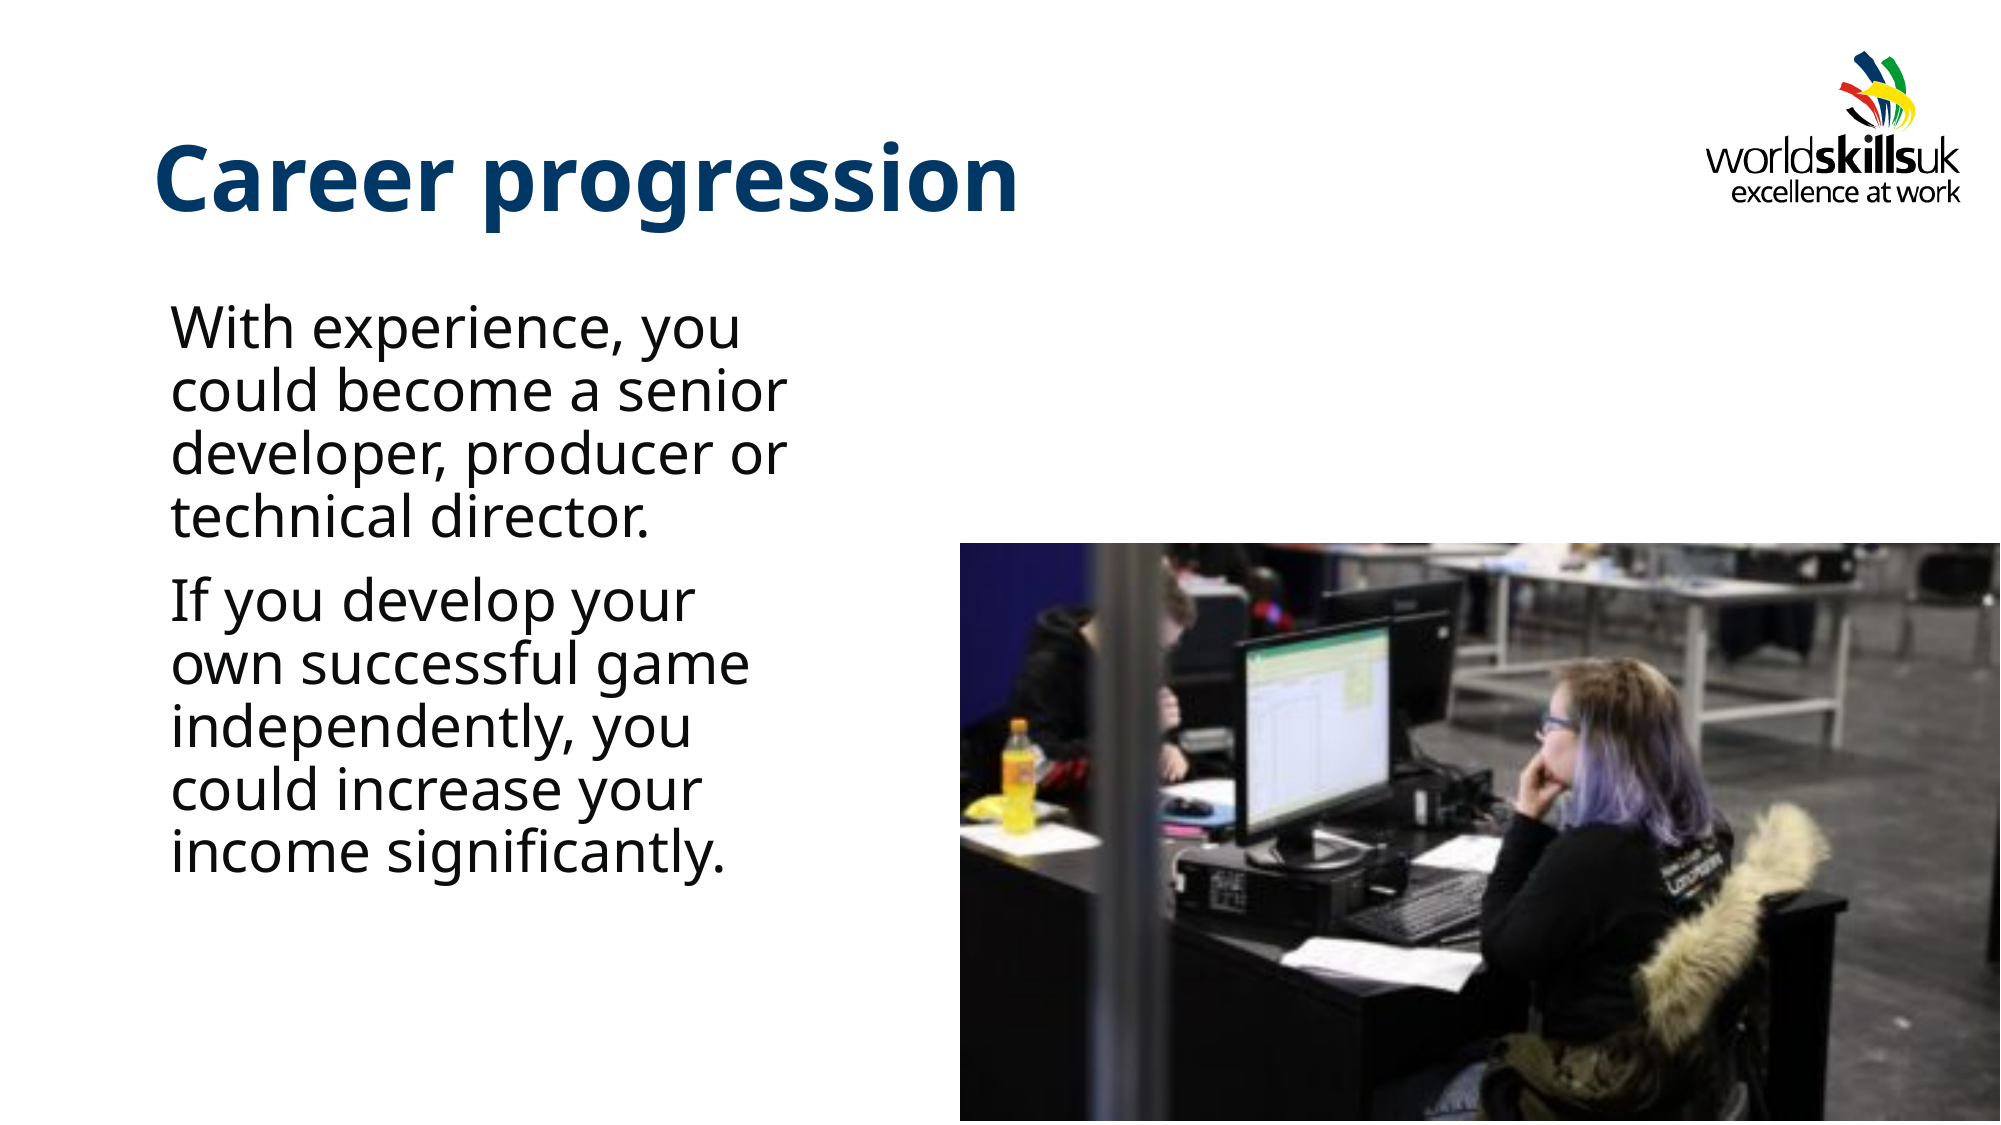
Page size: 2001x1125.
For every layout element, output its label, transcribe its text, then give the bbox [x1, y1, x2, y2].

picture [1665, 11, 2000, 242]
list With experience, you could become a senior developer, producer or technical director. If you develop your own successful game independently, you could increase your income significantly. [154, 290, 822, 1125]
title Career progression [137, 73, 1717, 291]
picture [960, 543, 2000, 1121]
